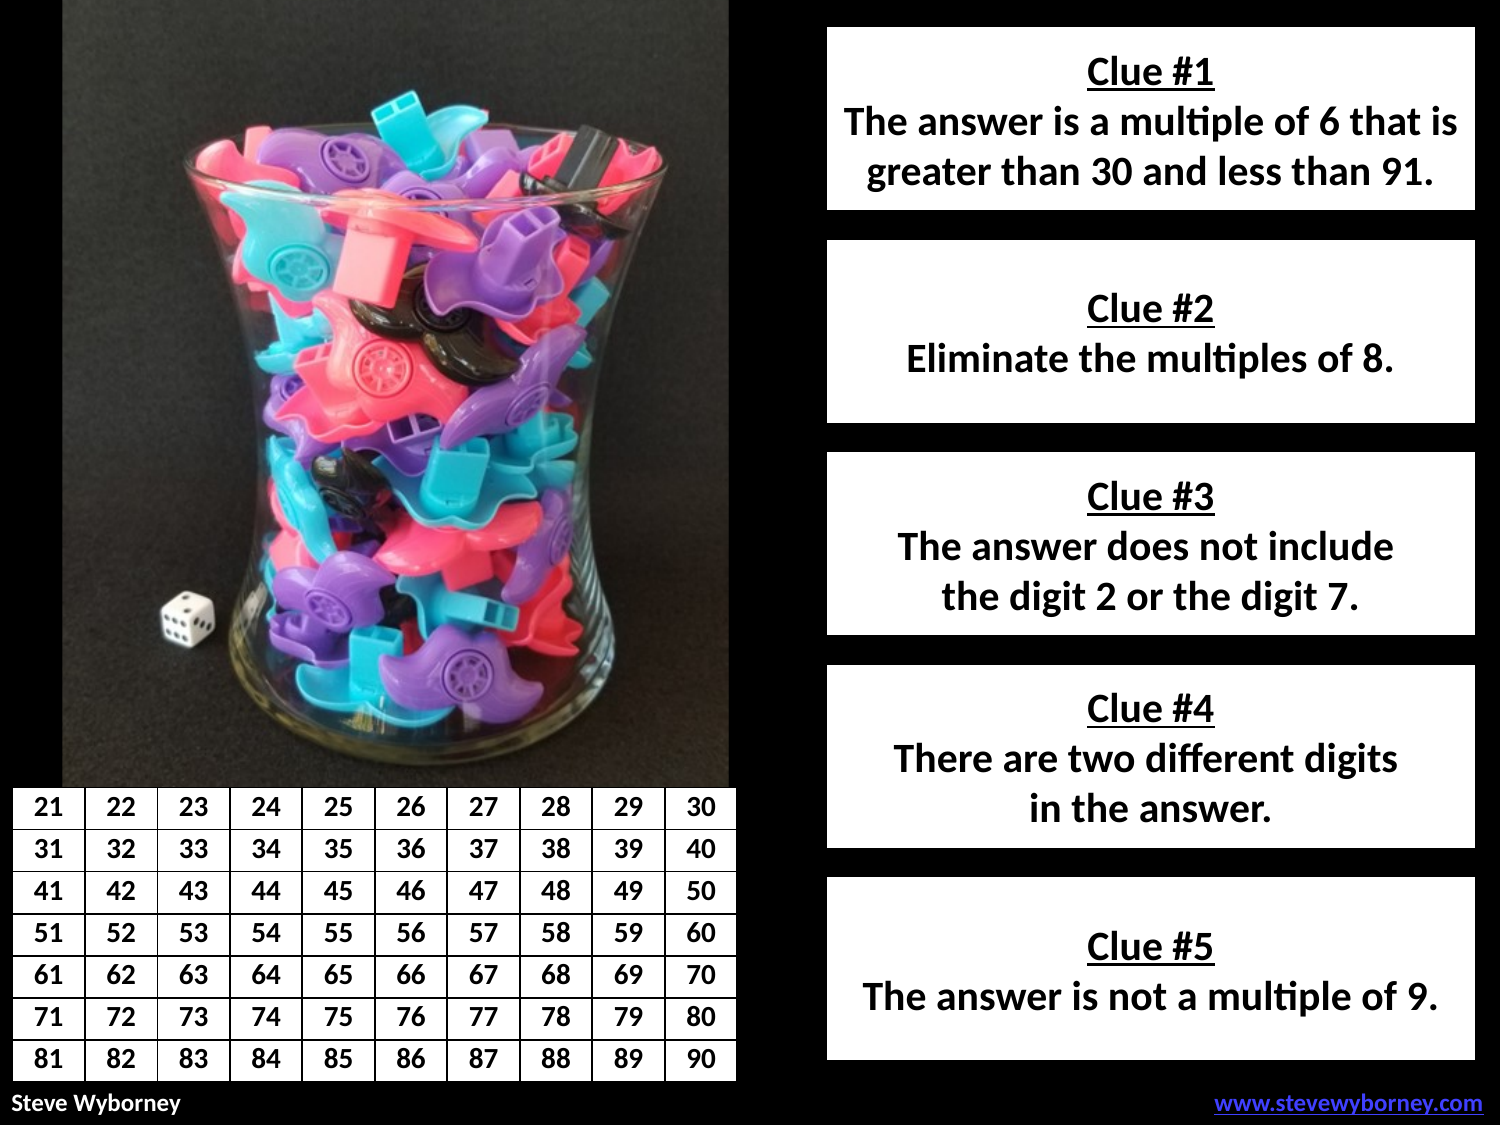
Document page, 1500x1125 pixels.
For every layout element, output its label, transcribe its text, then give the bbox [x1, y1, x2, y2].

table_cell 63 [158, 957, 229, 997]
table_cell 78 [521, 999, 591, 1039]
table_cell 51 [13, 915, 84, 955]
table_cell 80 [666, 999, 736, 1039]
table_cell 66 [376, 957, 446, 997]
table_cell 70 [666, 957, 736, 997]
table_cell 56 [376, 921, 446, 955]
text_box Clue #2 Eliminate the multiples of 8. [823, 235, 1479, 427]
text_box www.stevewyborney.com [1199, 1079, 1499, 1125]
table_cell 59 [593, 921, 664, 955]
table_cell 55 [303, 921, 374, 955]
table_cell 83 [158, 1041, 229, 1081]
table_cell 60 [666, 915, 736, 955]
table_cell 64 [231, 957, 301, 997]
table_cell 89 [593, 1041, 664, 1081]
table_cell 68 [521, 957, 591, 997]
table_cell 57 [448, 921, 519, 955]
table_cell 41 [13, 872, 57, 913]
table_cell 90 [666, 1041, 736, 1081]
table_cell 62 [86, 957, 157, 997]
table_cell 86 [376, 1041, 446, 1081]
table_cell 72 [86, 999, 157, 1039]
table_cell 77 [448, 999, 519, 1039]
text_box Clue #5 The answer is not a multiple of 9. [823, 873, 1479, 1065]
table_cell 71 [13, 999, 84, 1039]
table_cell 87 [448, 1041, 519, 1081]
table_cell 61 [13, 957, 84, 997]
table_cell 53 [158, 921, 229, 955]
table_cell 85 [303, 1041, 374, 1081]
text_box Steve Wyborney [0, 1079, 196, 1125]
table_cell 88 [521, 1041, 591, 1081]
table_cell 74 [231, 999, 301, 1039]
table_cell 76 [376, 999, 446, 1039]
text_box Clue #4 There are two different digits in the answer. [823, 660, 1479, 852]
table_cell 82 [86, 1041, 157, 1081]
table_cell 65 [303, 957, 374, 997]
table_cell 81 [13, 1041, 84, 1081]
table_cell 73 [158, 999, 229, 1039]
text_box Clue #1 The answer is a multiple of 6 that is greater than 30 and less than 91. [823, 23, 1479, 215]
table_cell 31 [13, 830, 57, 871]
picture [62, 0, 730, 913]
table_cell 84 [231, 1041, 301, 1081]
table_cell 67 [448, 957, 519, 997]
table_cell 58 [521, 921, 591, 955]
table_cell 69 [593, 957, 664, 997]
table_header 21 [13, 788, 57, 829]
table_cell 52 [86, 921, 157, 955]
table_cell 75 [303, 999, 374, 1039]
table_cell 79 [593, 999, 664, 1039]
text_box Clue #3 The answer does not include the digit 2 or the digit 7. [823, 448, 1479, 640]
table_cell 54 [231, 921, 301, 955]
